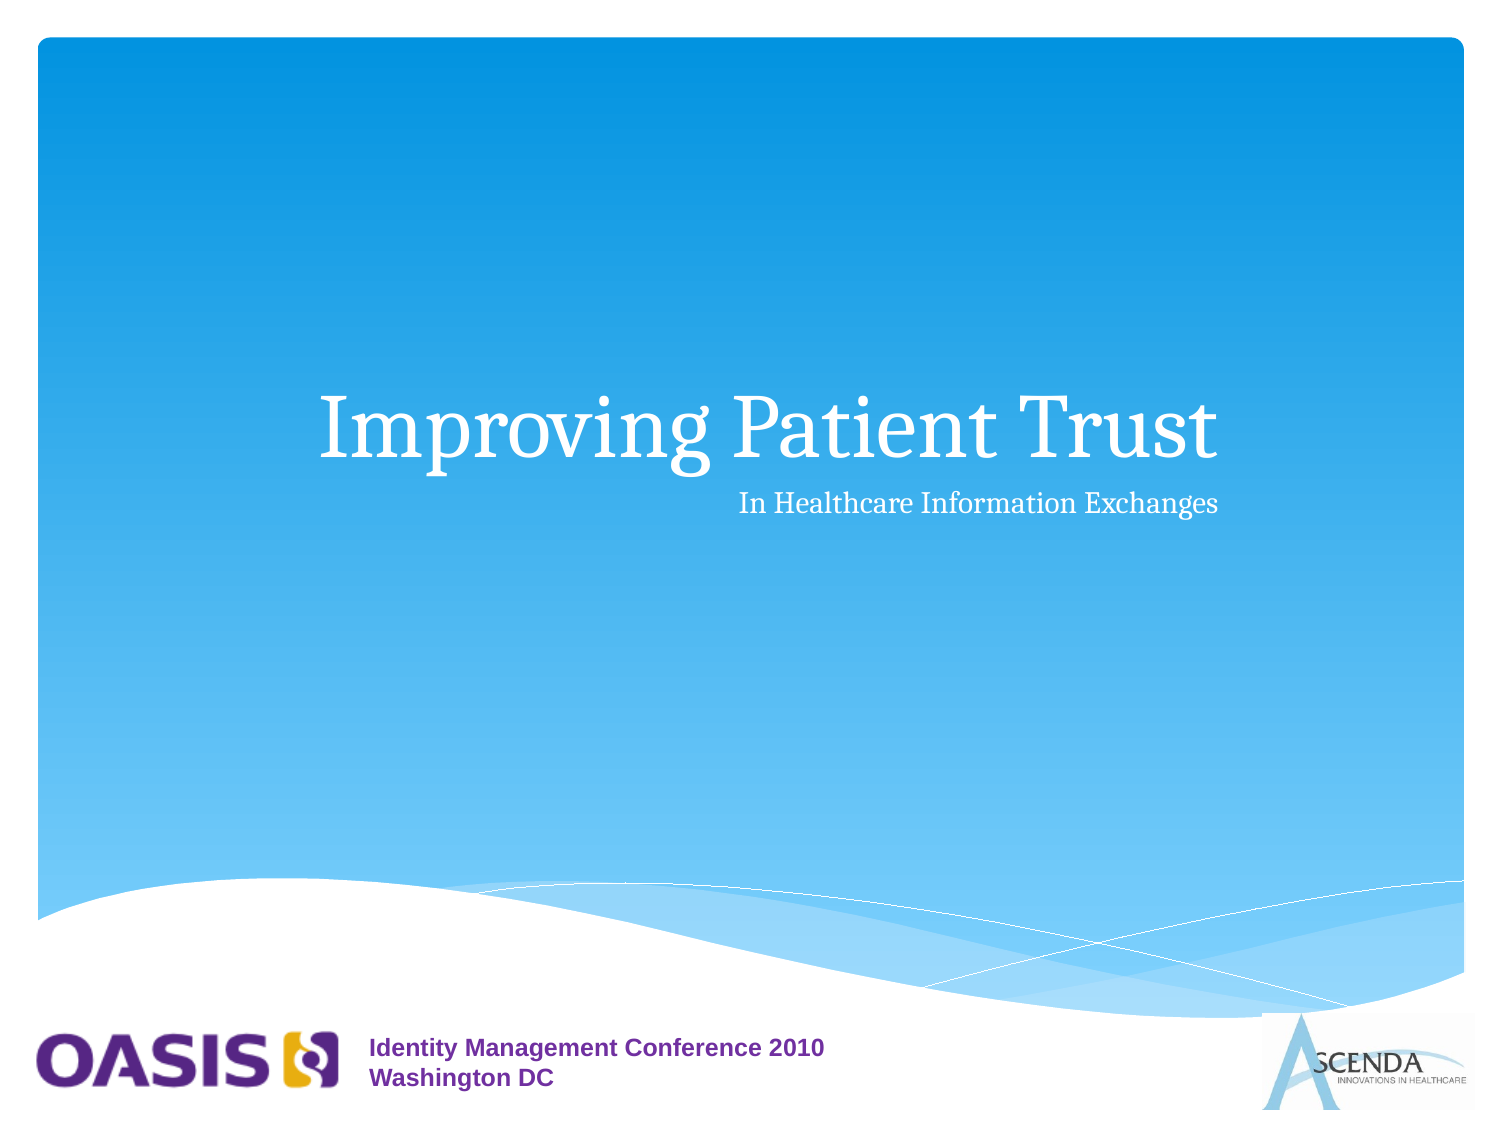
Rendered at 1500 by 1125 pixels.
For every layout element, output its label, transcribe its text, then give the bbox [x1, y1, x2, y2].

text_box Identity Management Conference 2010 Washington DC [354, 1023, 841, 1099]
subtitle Improving Patient Trust In Healthcare Information Exchanges [183, 358, 1234, 600]
picture [14, 1026, 353, 1097]
picture [1262, 1013, 1476, 1110]
